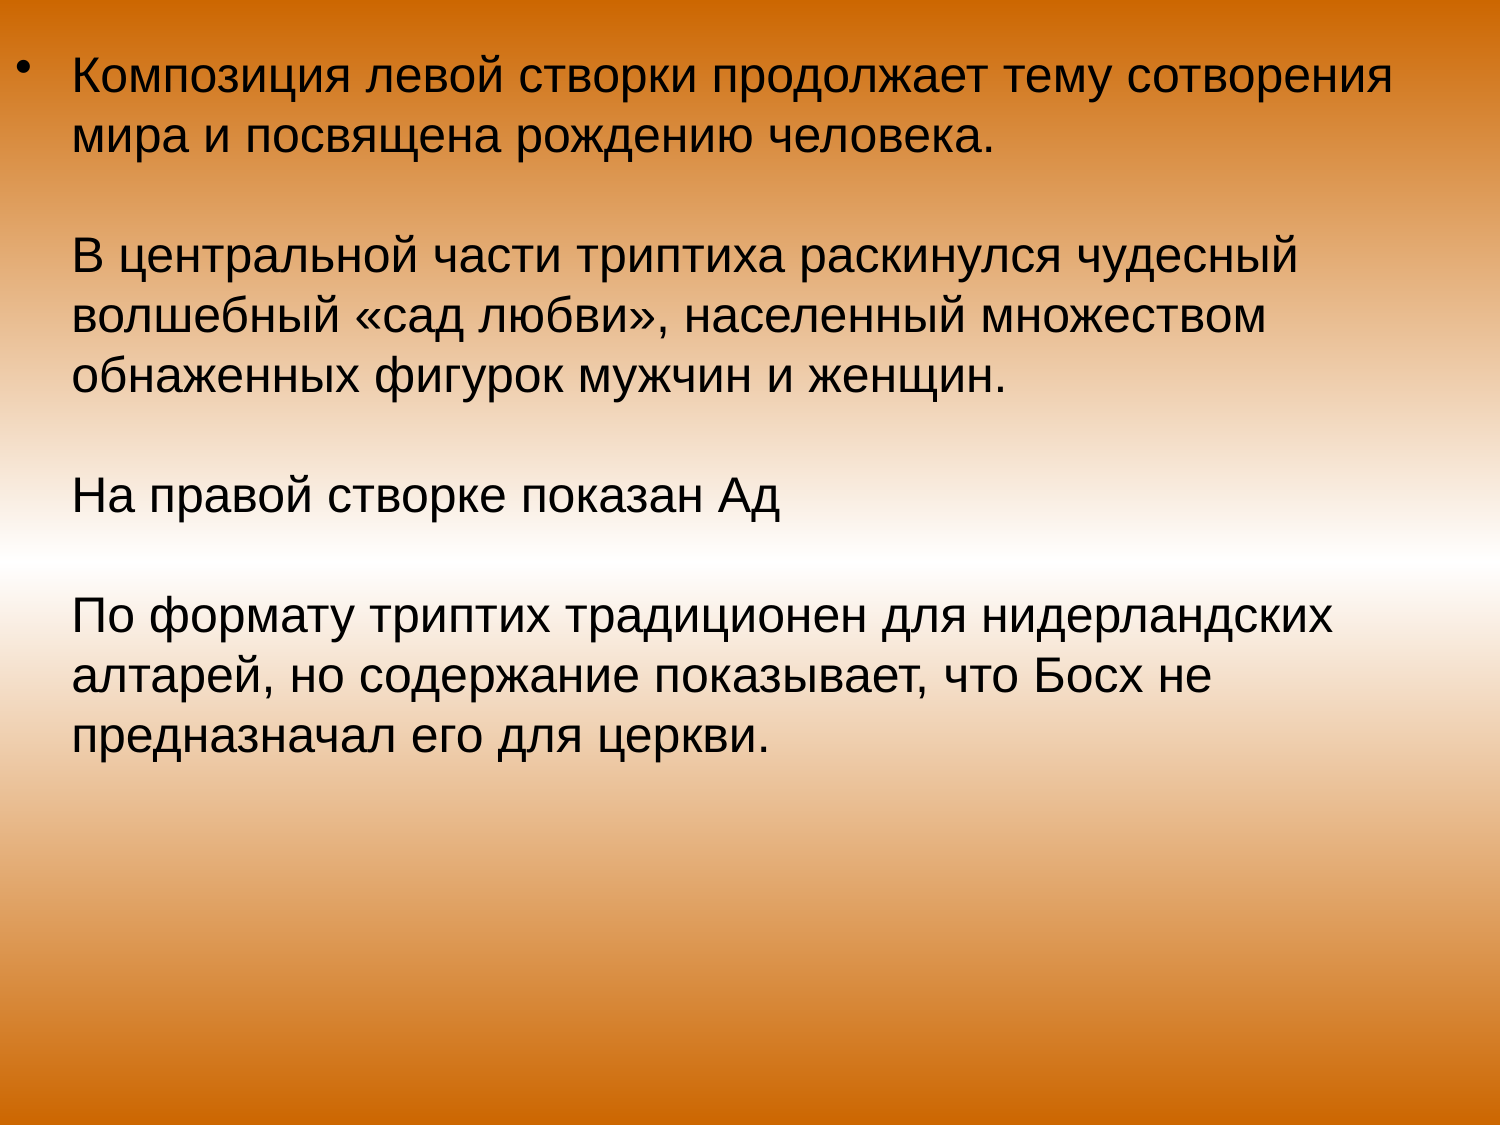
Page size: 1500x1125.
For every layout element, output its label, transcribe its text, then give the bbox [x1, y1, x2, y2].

list Композиция левой створки продолжает тему сотворения мира и посвящена рождению человека. В центральной части триптиха раскинулся чудесный волшебный «сад любви», населенный множеством обнаженных фигурок мужчин и женщин. На правой створке показан Ад По формату триптих традиционен для нидерландских алтарей, но содержание показывает, что Босх не предназначал его для церкви. [0, 34, 1500, 1006]
